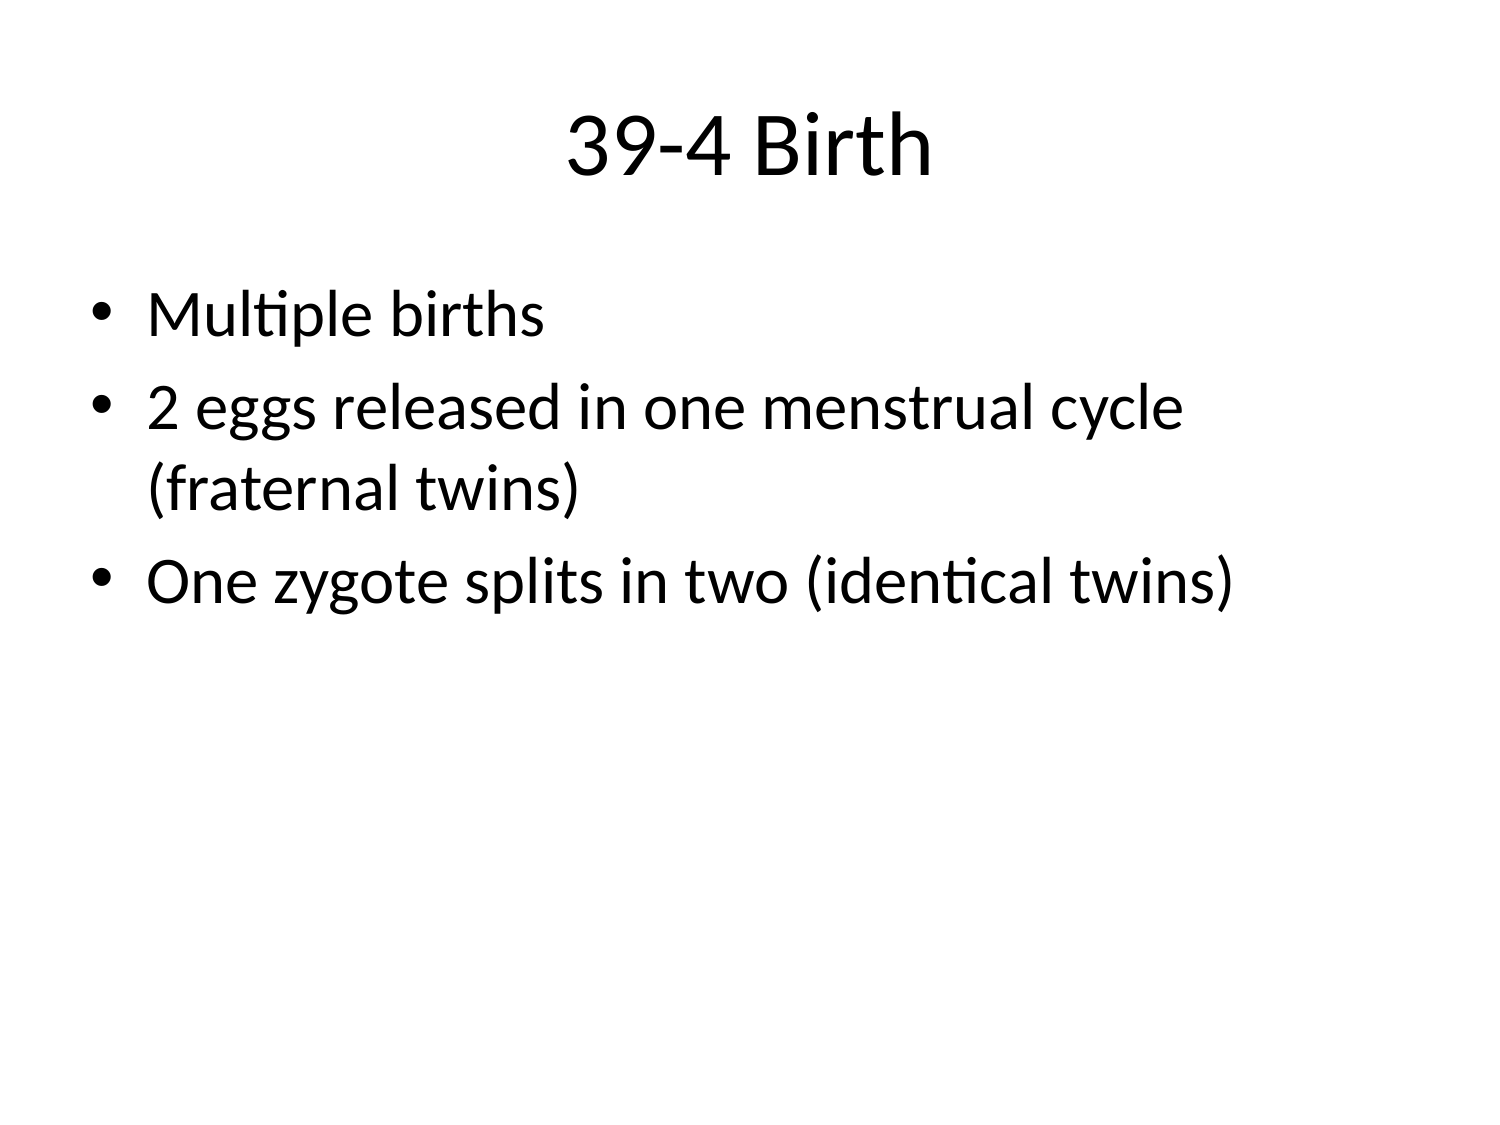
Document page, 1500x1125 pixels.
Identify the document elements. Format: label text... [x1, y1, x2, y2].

list Multiple births 2 eggs released in one menstrual cycle (fraternal twins) One zygote splits in two (identical twins) [75, 262, 1425, 1005]
title 39-4 Birth [75, 45, 1425, 233]
